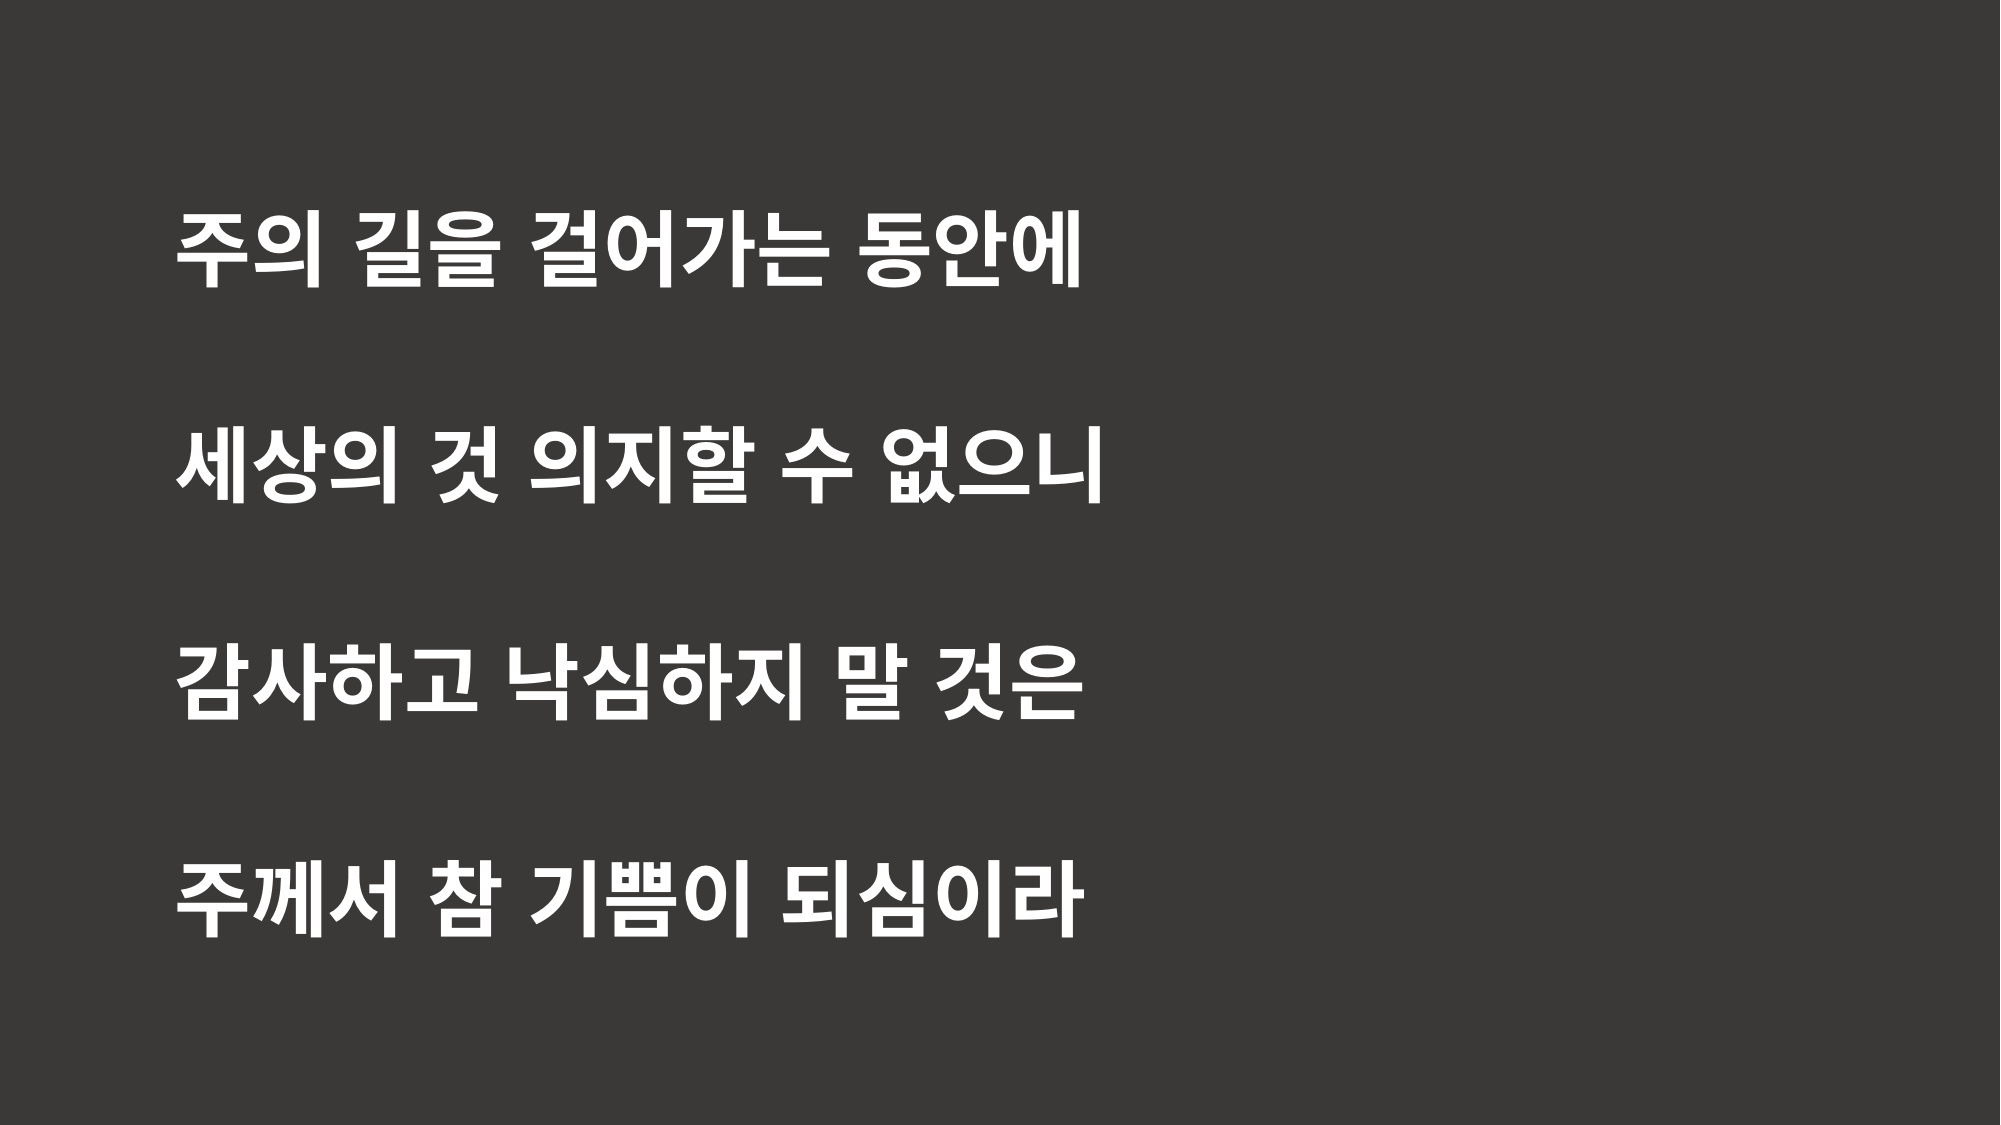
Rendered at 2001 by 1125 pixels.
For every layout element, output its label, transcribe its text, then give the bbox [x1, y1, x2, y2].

text_box 주의 길을 걸어가는 동안에 세상의 것 의지할 수 없으니 감사하고 낙심하지 말 것은 주께서 참 기쁨이 되심이라 [160, 89, 1125, 954]
